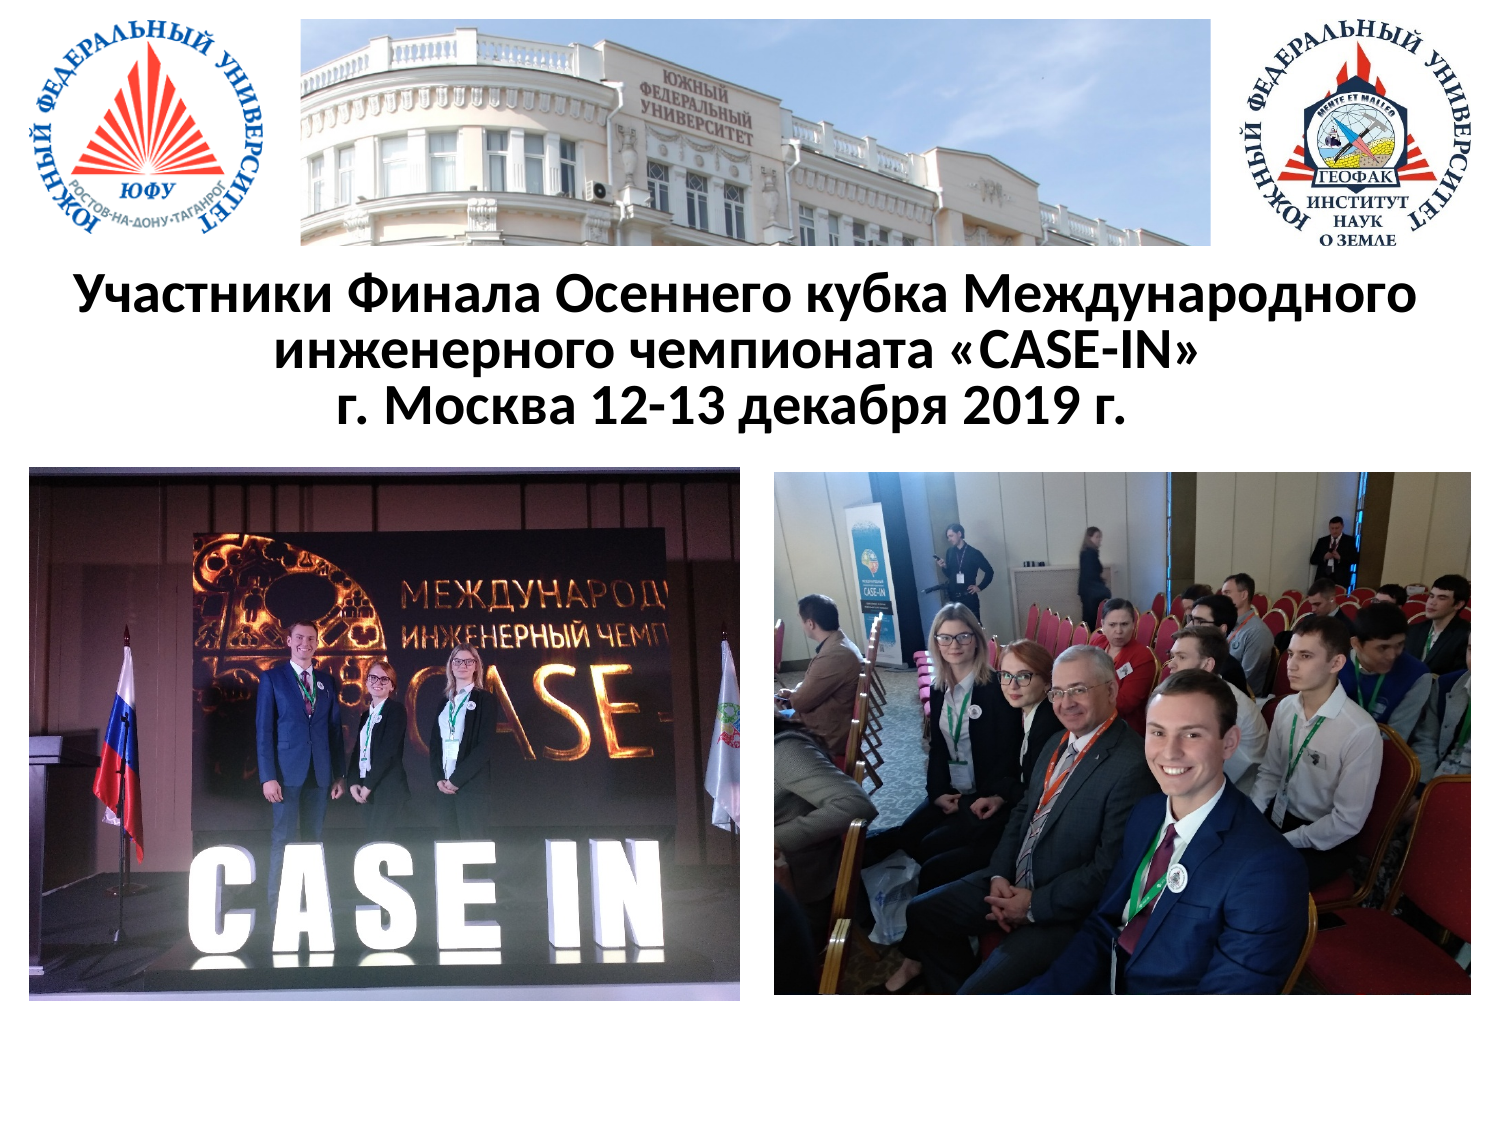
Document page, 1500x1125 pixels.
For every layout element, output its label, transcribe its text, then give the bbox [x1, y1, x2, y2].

title Участники Финала Осеннего кубка Международного инженерного чемпионата «CASE-IN» г. Москва 12-13 декабря 2019 г. [29, 305, 1462, 398]
picture [300, 18, 1211, 246]
picture [29, 467, 740, 1001]
picture [1239, 18, 1471, 246]
picture [29, 18, 263, 236]
picture [773, 472, 1471, 996]
